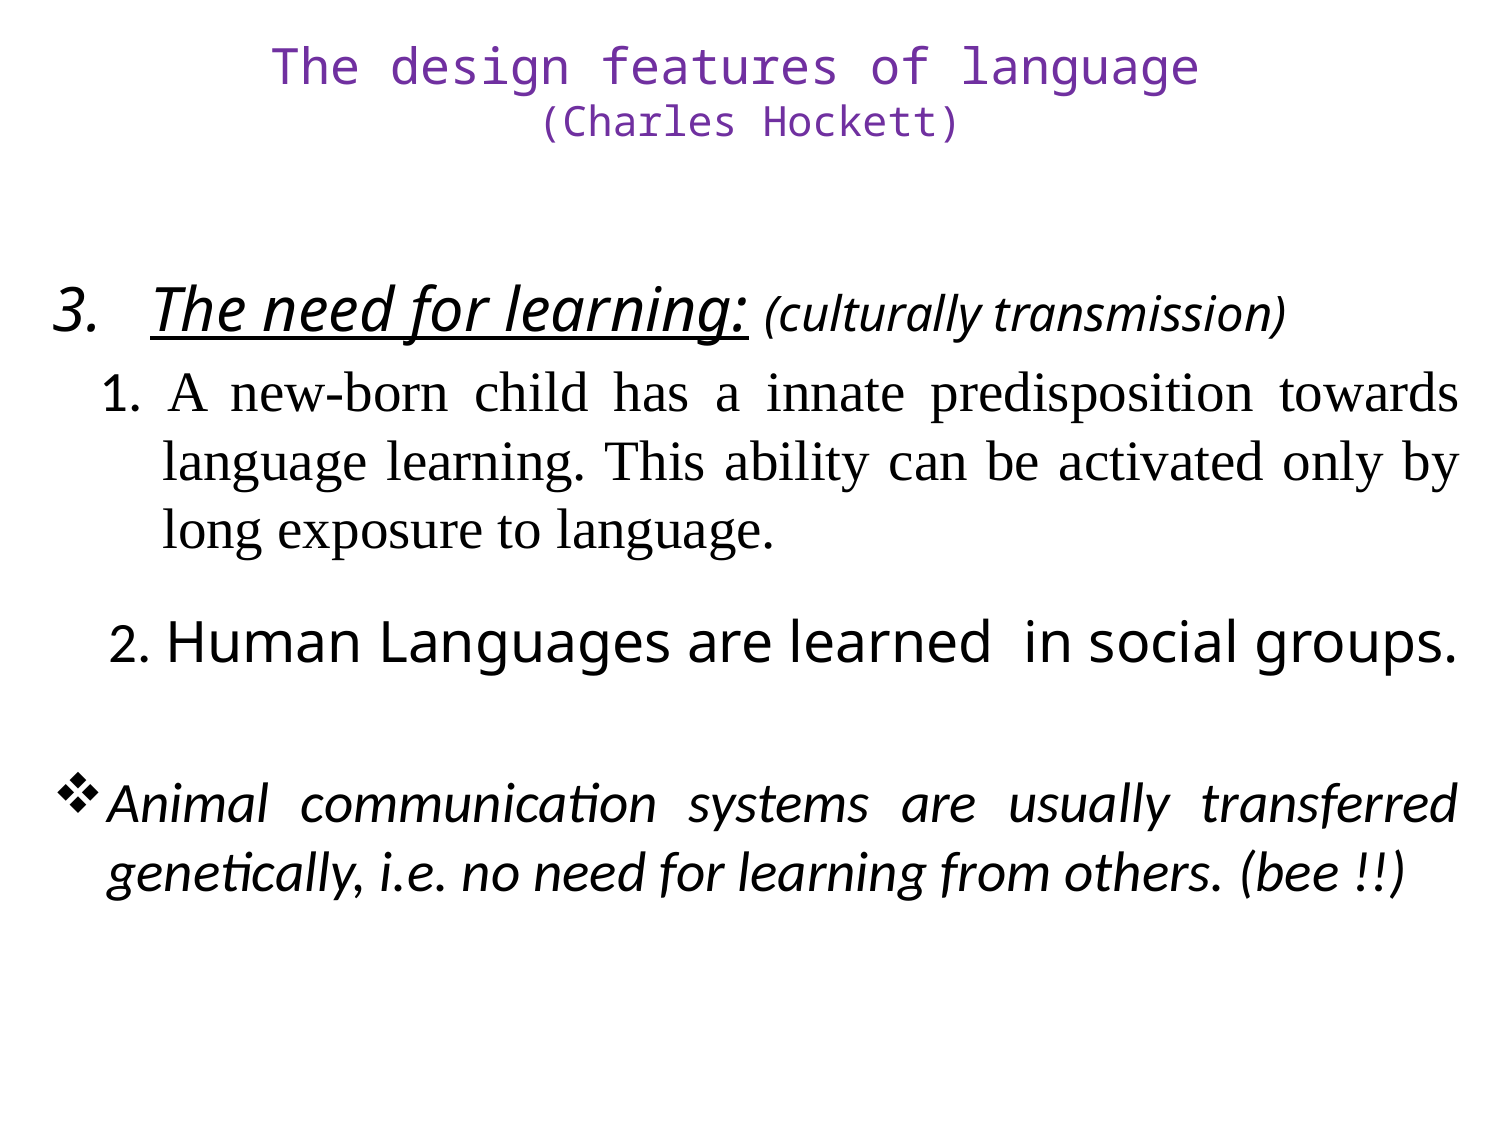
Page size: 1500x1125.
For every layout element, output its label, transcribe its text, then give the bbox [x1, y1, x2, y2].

title The design features of language (Charles Hockett) [24, 24, 1475, 155]
list 3. The need for learning: (culturally transmission) 1. A new-born child has a innate predisposition towards language learning. This ability can be activated only by long exposure to language. 2. Human Languages are learned in social groups. Animal communication systems are usually transferred genetically, i.e. no need for learning from others. (bee !!) [37, 262, 1475, 1013]
